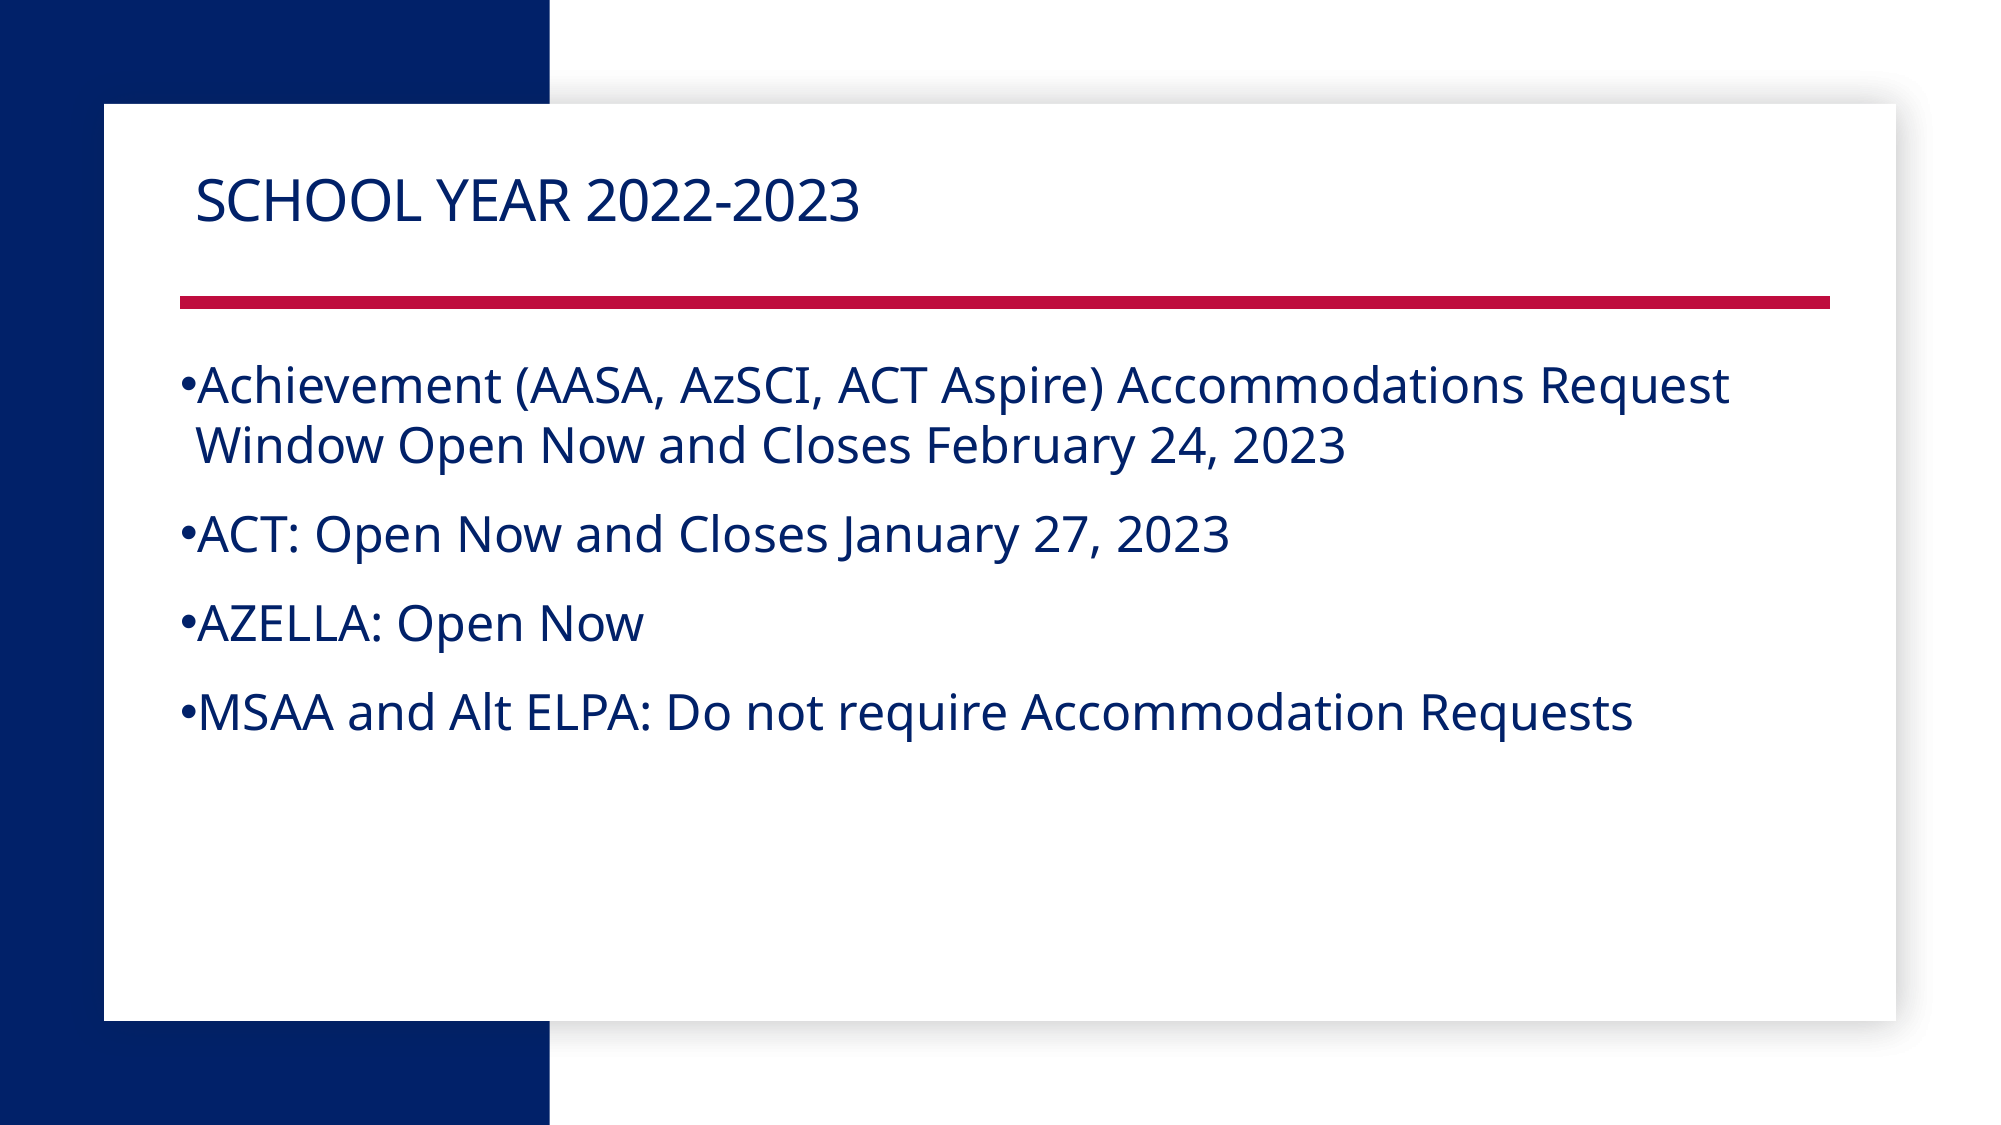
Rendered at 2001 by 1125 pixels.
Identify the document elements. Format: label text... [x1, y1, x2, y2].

list Achievement (AASA, AzSCI, ACT Aspire) Accommodations Request Window Open Now and Closes February 24, 2023 ACT: Open Now and Closes January 27, 2023 AZELLA: Open Now MSAA and Alt ELPA: Do not require Accommodation Requests [180, 345, 1830, 963]
title School Year 2022-2023 [180, 154, 1830, 251]
